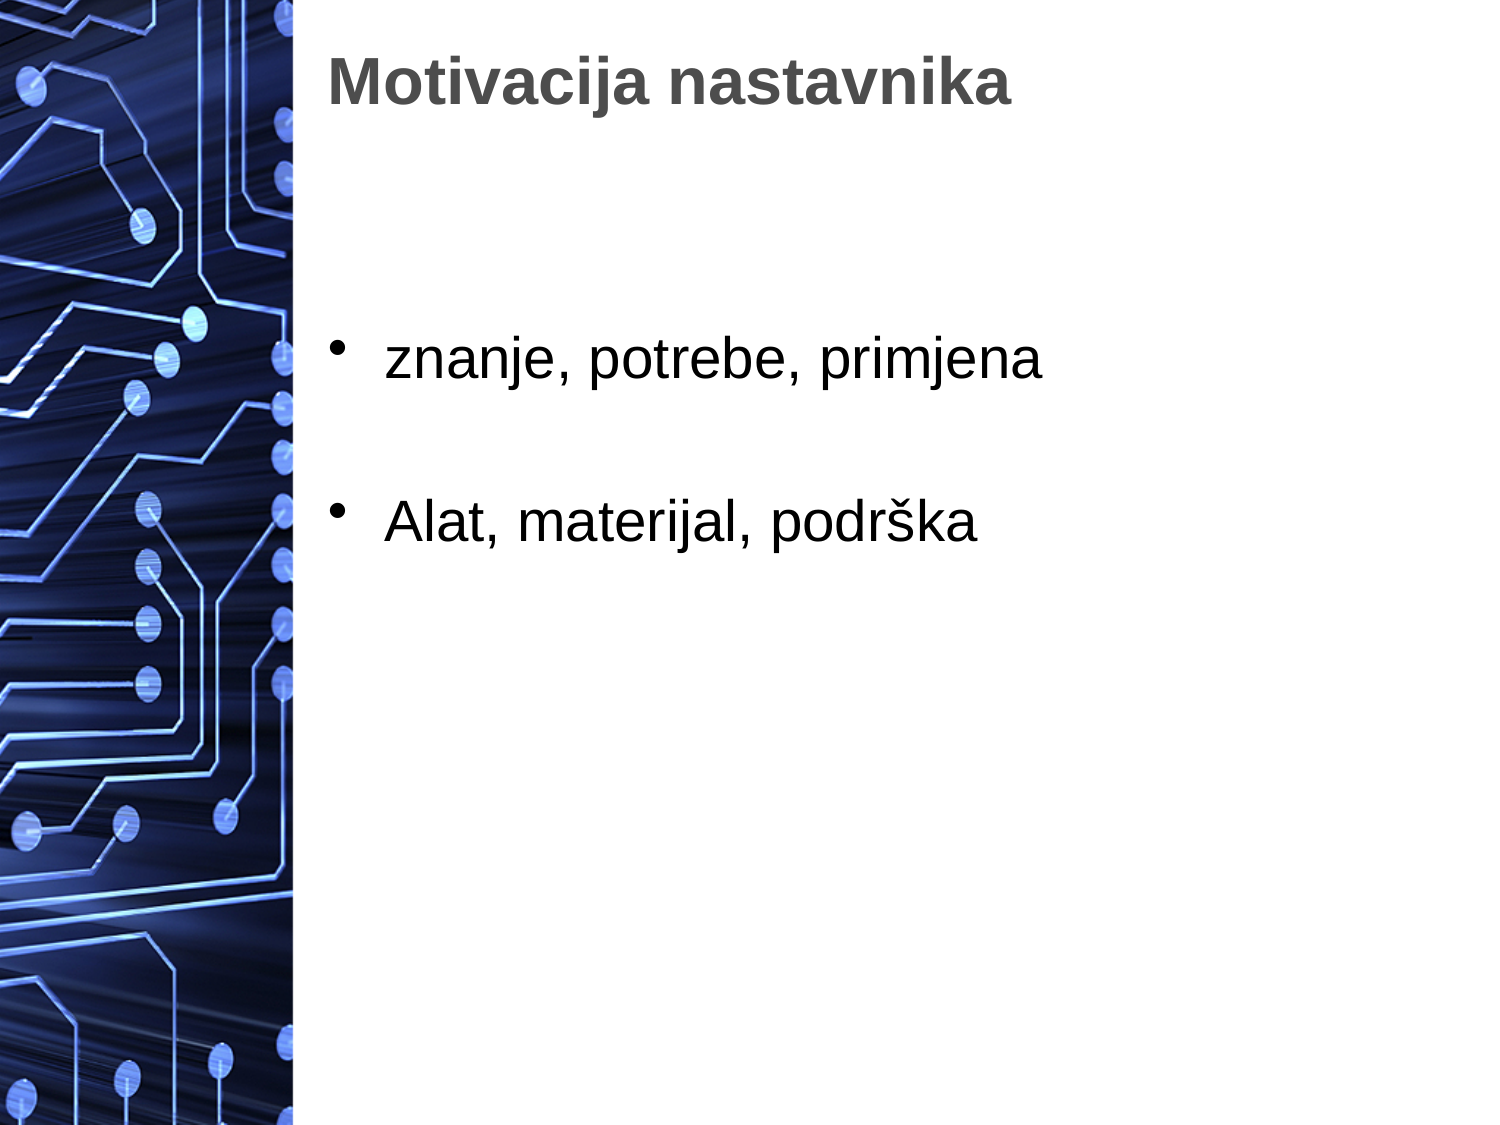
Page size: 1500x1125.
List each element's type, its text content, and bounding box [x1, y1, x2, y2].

list znanje, potrebe, primjena Alat, materijal, podrška [312, 148, 1471, 1106]
title Motivacija nastavnika [312, 18, 1471, 138]
picture [0, 0, 1500, 1125]
